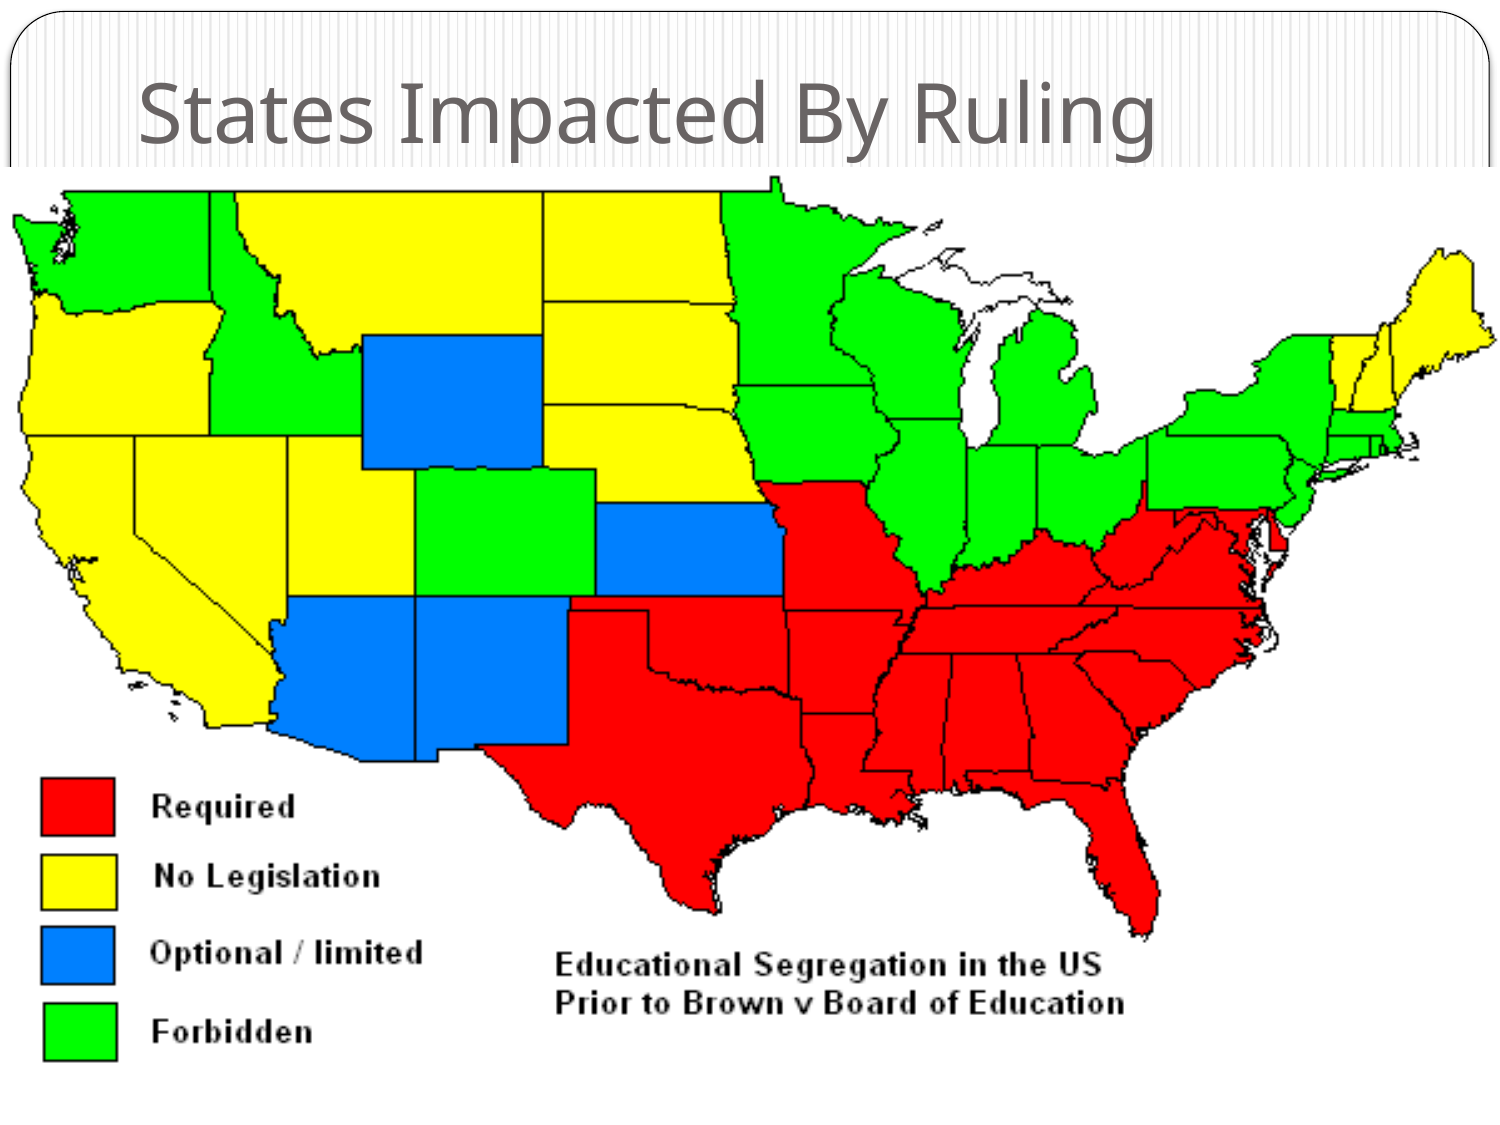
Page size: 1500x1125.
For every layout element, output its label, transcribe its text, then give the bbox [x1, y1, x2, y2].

picture [0, 167, 1500, 1125]
title States Impacted By Ruling [123, 19, 1438, 166]
